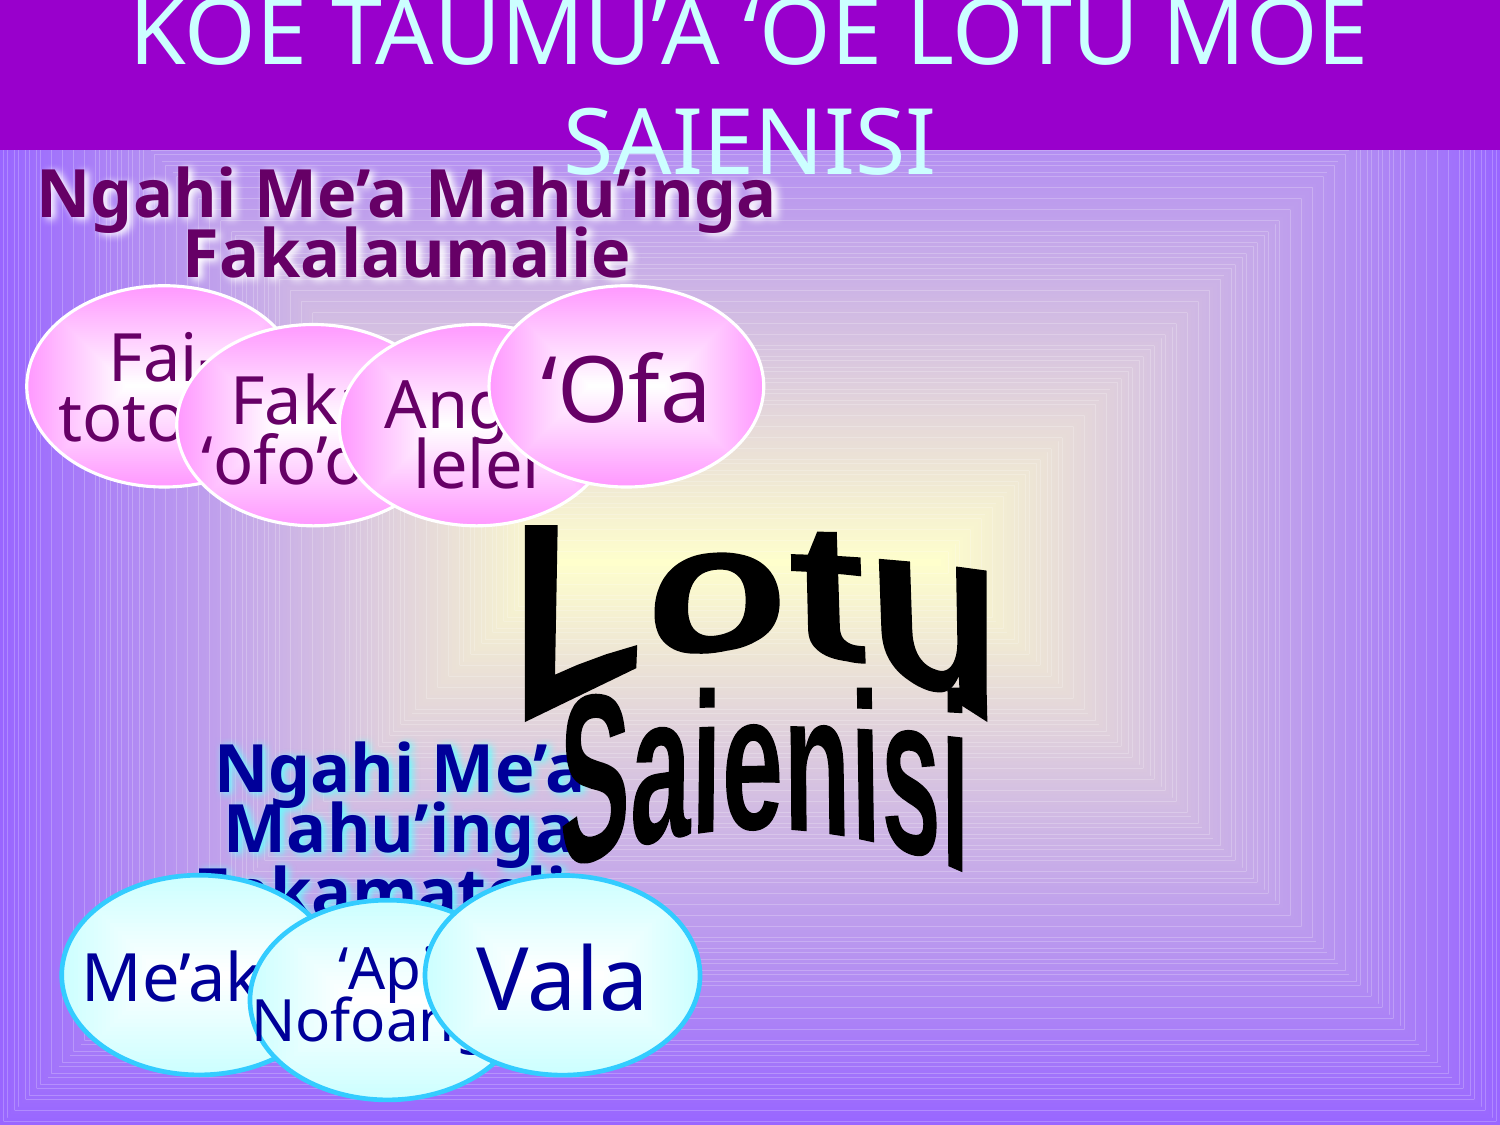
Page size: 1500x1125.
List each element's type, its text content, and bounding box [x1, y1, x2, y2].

text_box Fai- totonu [26, 306, 277, 488]
text_box Faka- ‘ofo’ofa [176, 324, 395, 526]
text_box Ngahi Me’a Mahu’inga Fakalaumalie [14, 162, 800, 298]
text_box KOE TAUMU’A ‘OE LOTU MOE SAIENISI [0, 0, 1500, 150]
text_box Me’akai [61, 875, 311, 1075]
text_box Vala [425, 875, 701, 1076]
text_box Anga- lelei [339, 324, 589, 526]
text_box Ngahi Me’a Mahu’inga Fakamatelie [24, 737, 775, 936]
text_box ‘Api Nofoanga [249, 900, 495, 1100]
text_box ‘Ofa [489, 306, 764, 488]
